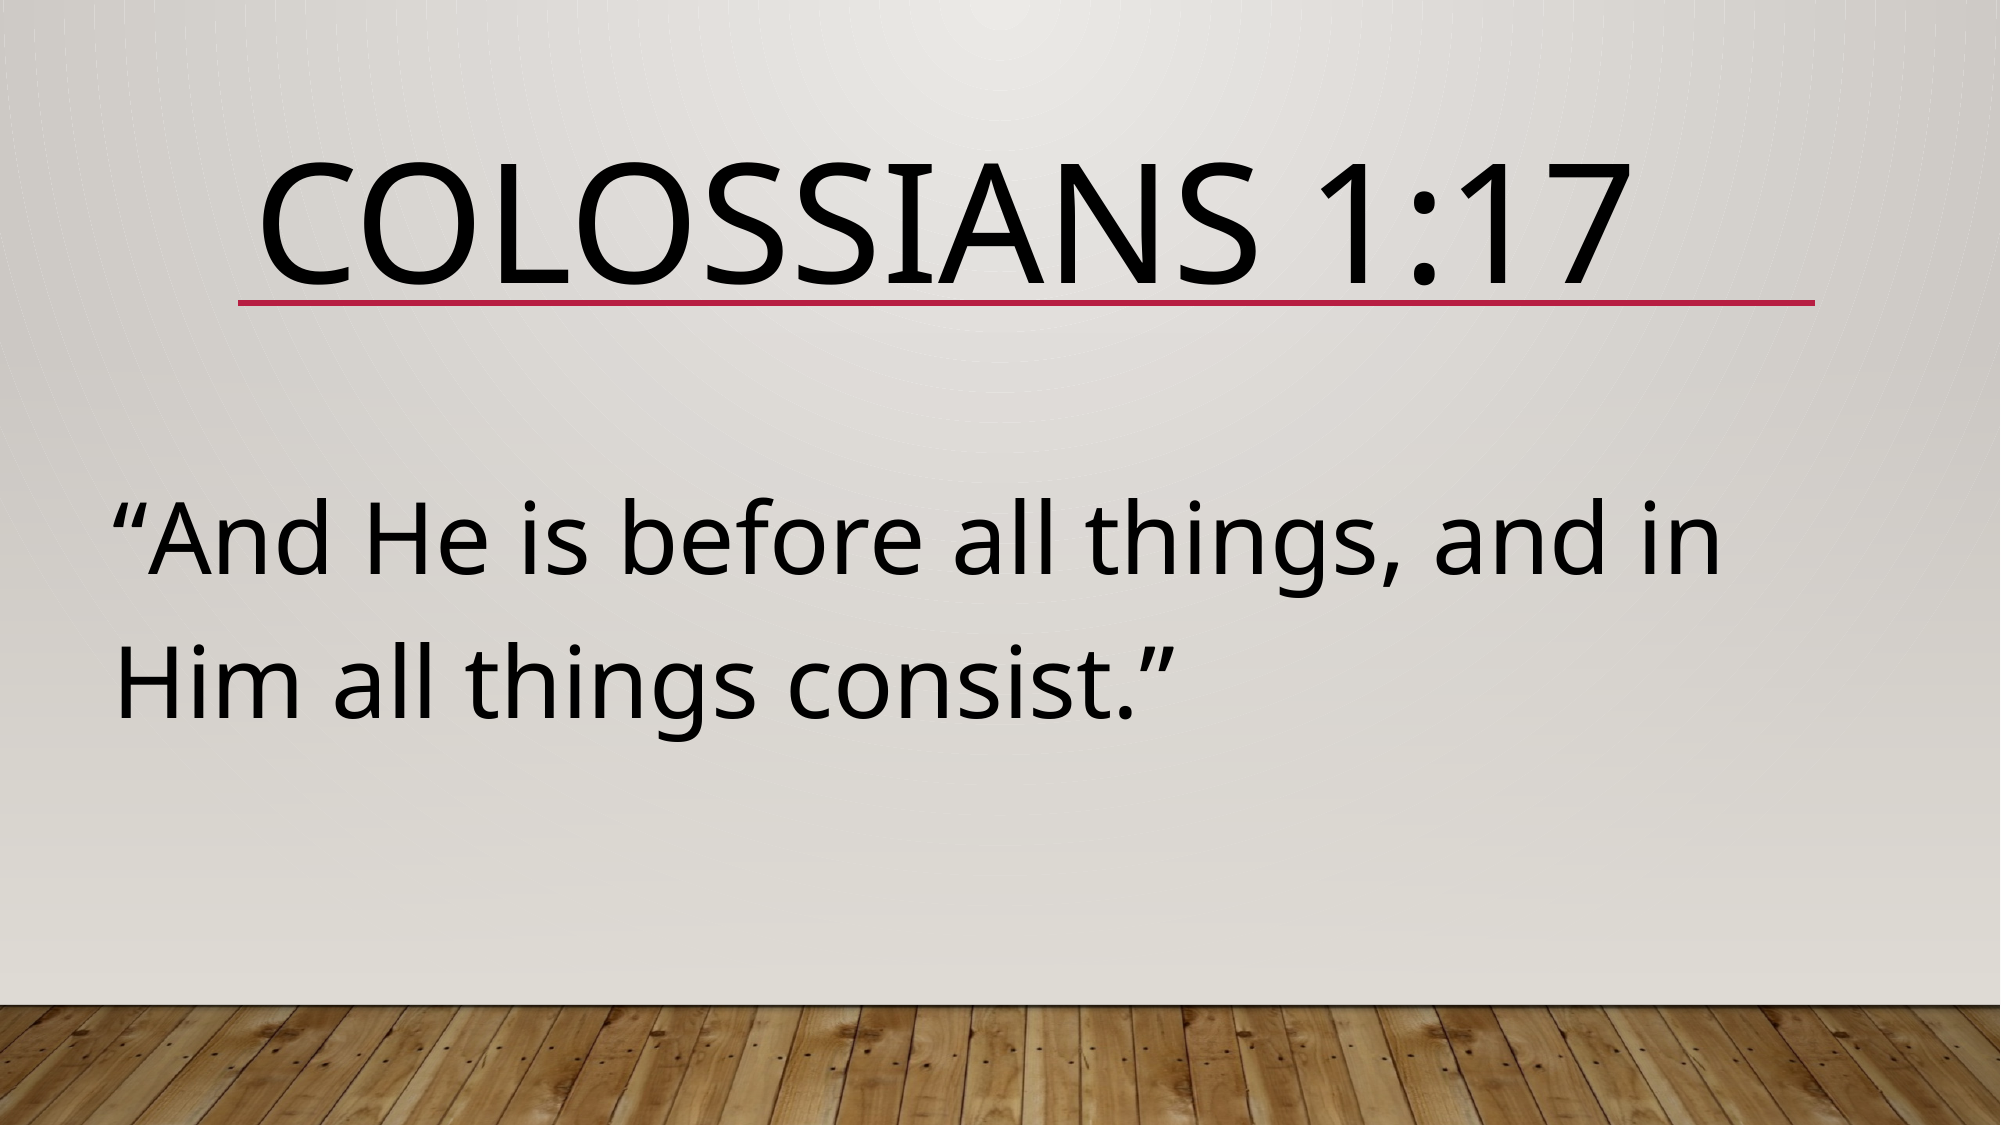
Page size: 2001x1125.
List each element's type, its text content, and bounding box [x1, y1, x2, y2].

title Colossians 1:17 [238, 131, 1814, 305]
picture [0, 1005, 2000, 1125]
list “And He is before all things, and in Him all things consist.” [97, 442, 1876, 971]
